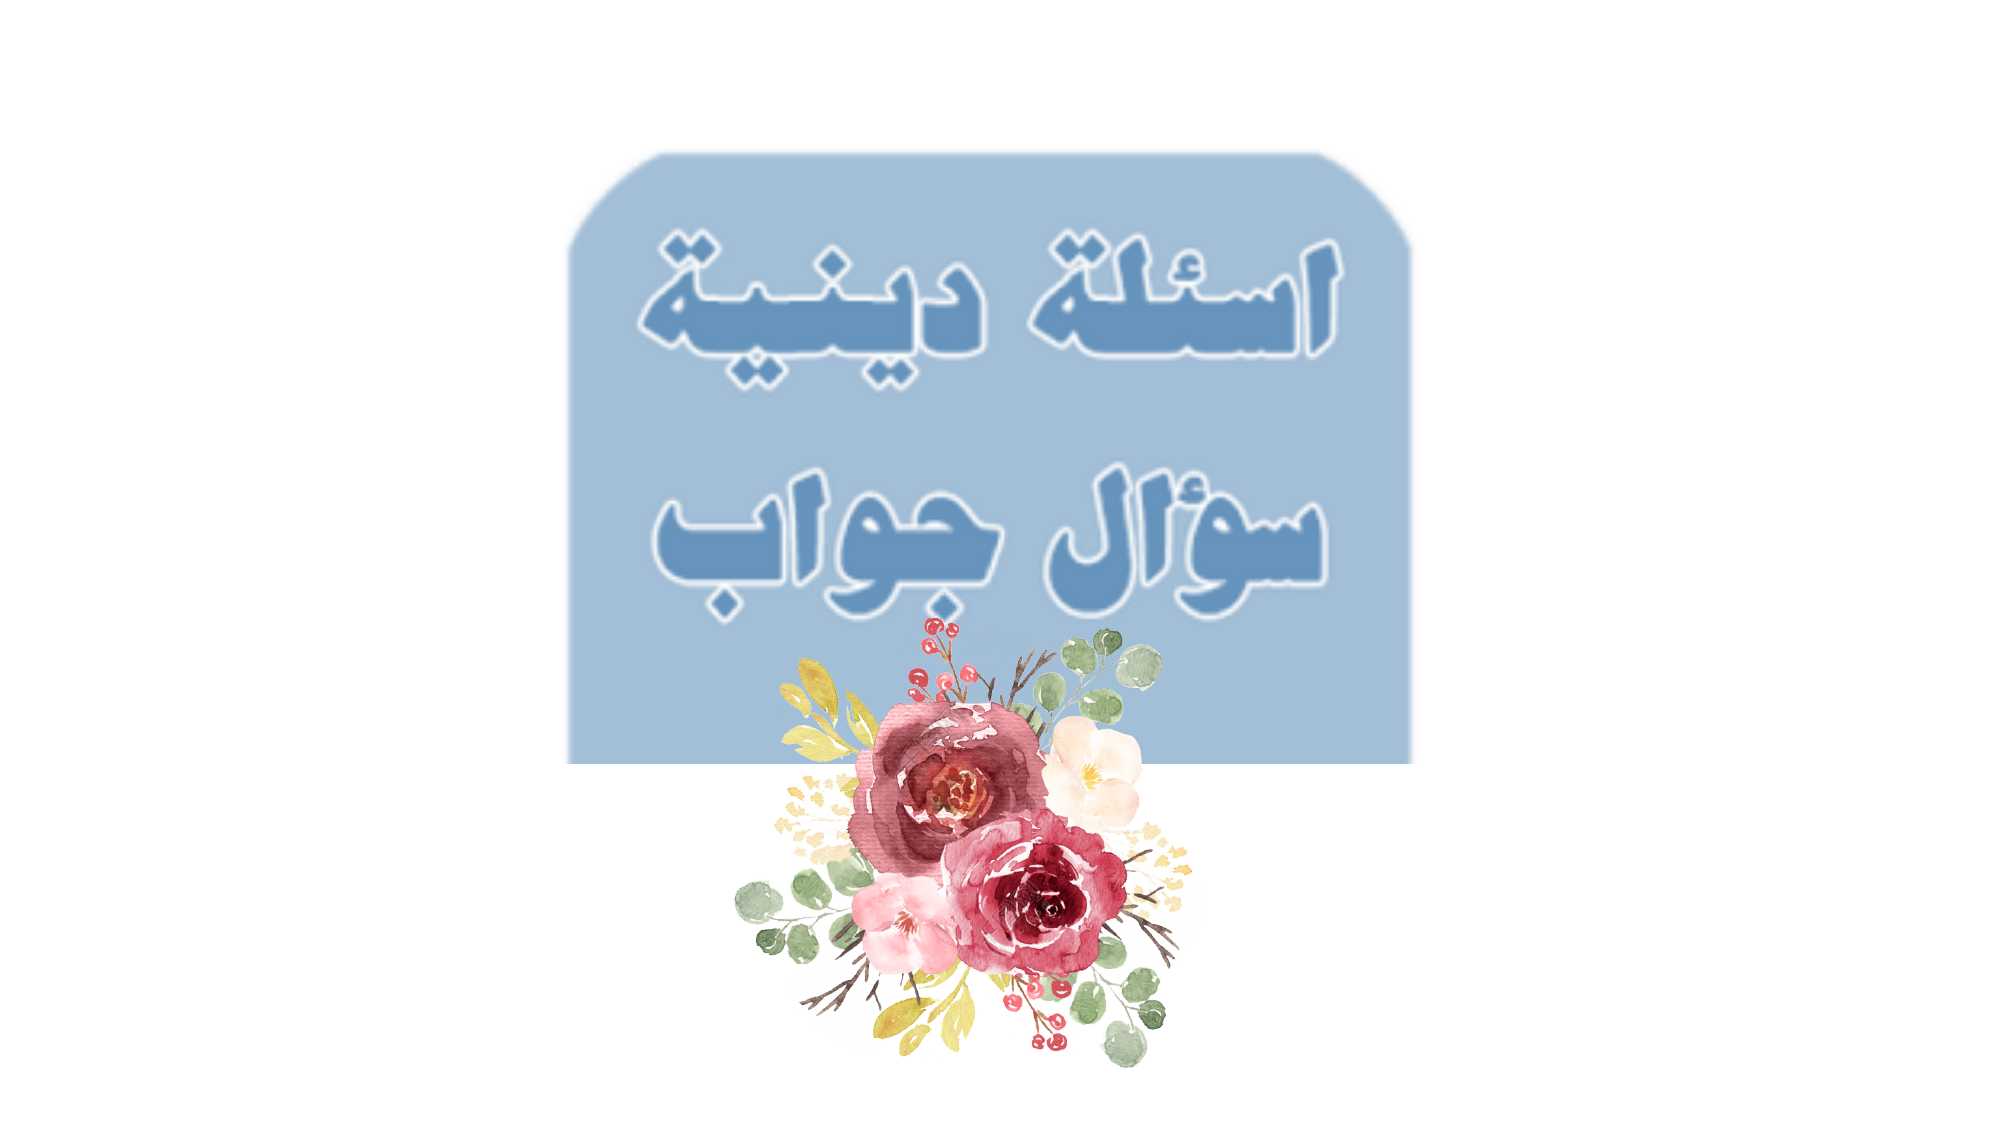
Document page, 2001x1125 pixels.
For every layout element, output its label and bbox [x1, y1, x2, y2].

picture [562, 149, 1423, 1087]
